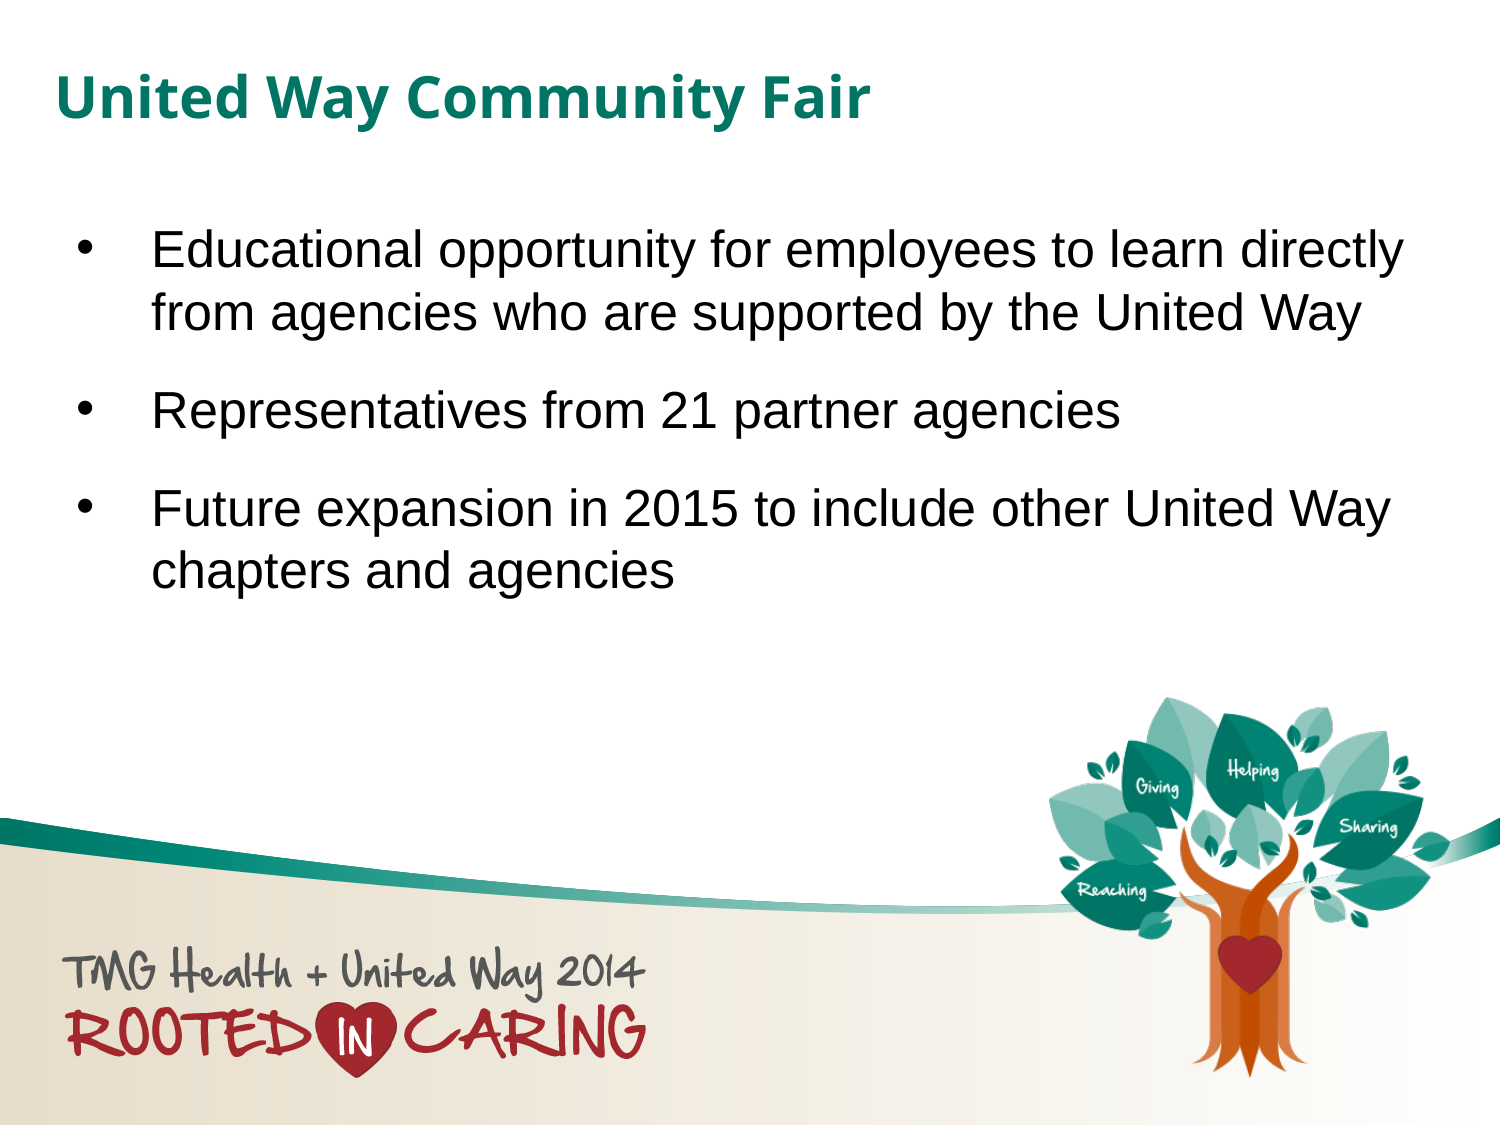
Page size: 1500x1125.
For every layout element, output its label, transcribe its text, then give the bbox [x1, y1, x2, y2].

list United Way Community Fair [39, 47, 1438, 144]
picture [0, 697, 1500, 1125]
list Educational opportunity for employees to learn directly from agencies who are supported by the United Way Representatives from 21 partner agencies Future expansion in 2015 to include other United Way chapters and agencies [62, 208, 1441, 808]
